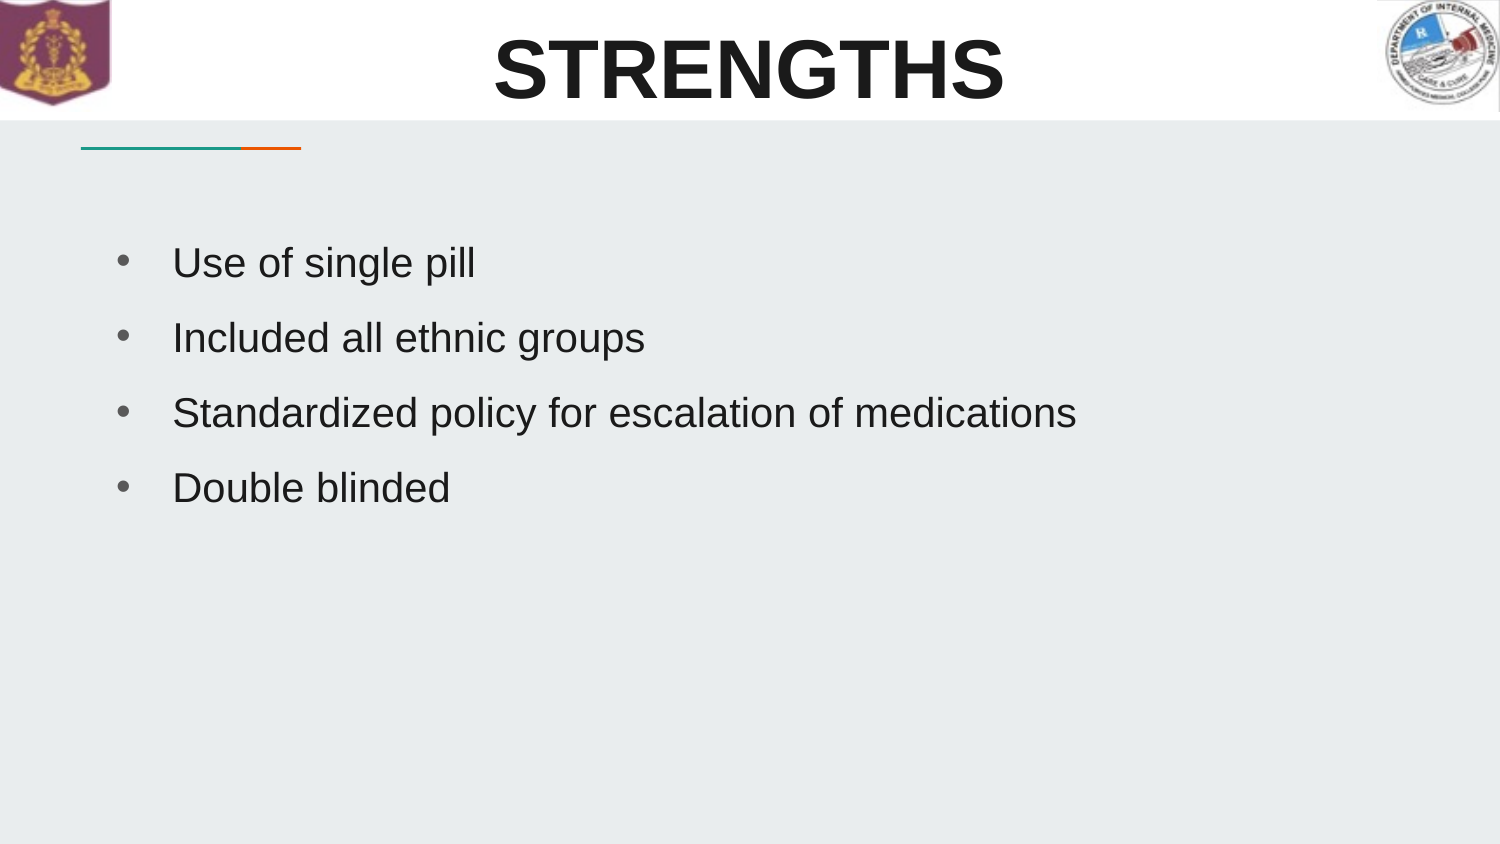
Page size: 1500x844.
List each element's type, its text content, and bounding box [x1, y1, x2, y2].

picture [0, 0, 112, 112]
subtitle Use of single pill Included all ethnic groups Standardized policy for escalation of medications Double blinded [63, 195, 1438, 824]
title STRENGTHS [119, 0, 1381, 136]
picture [1381, 0, 1500, 112]
